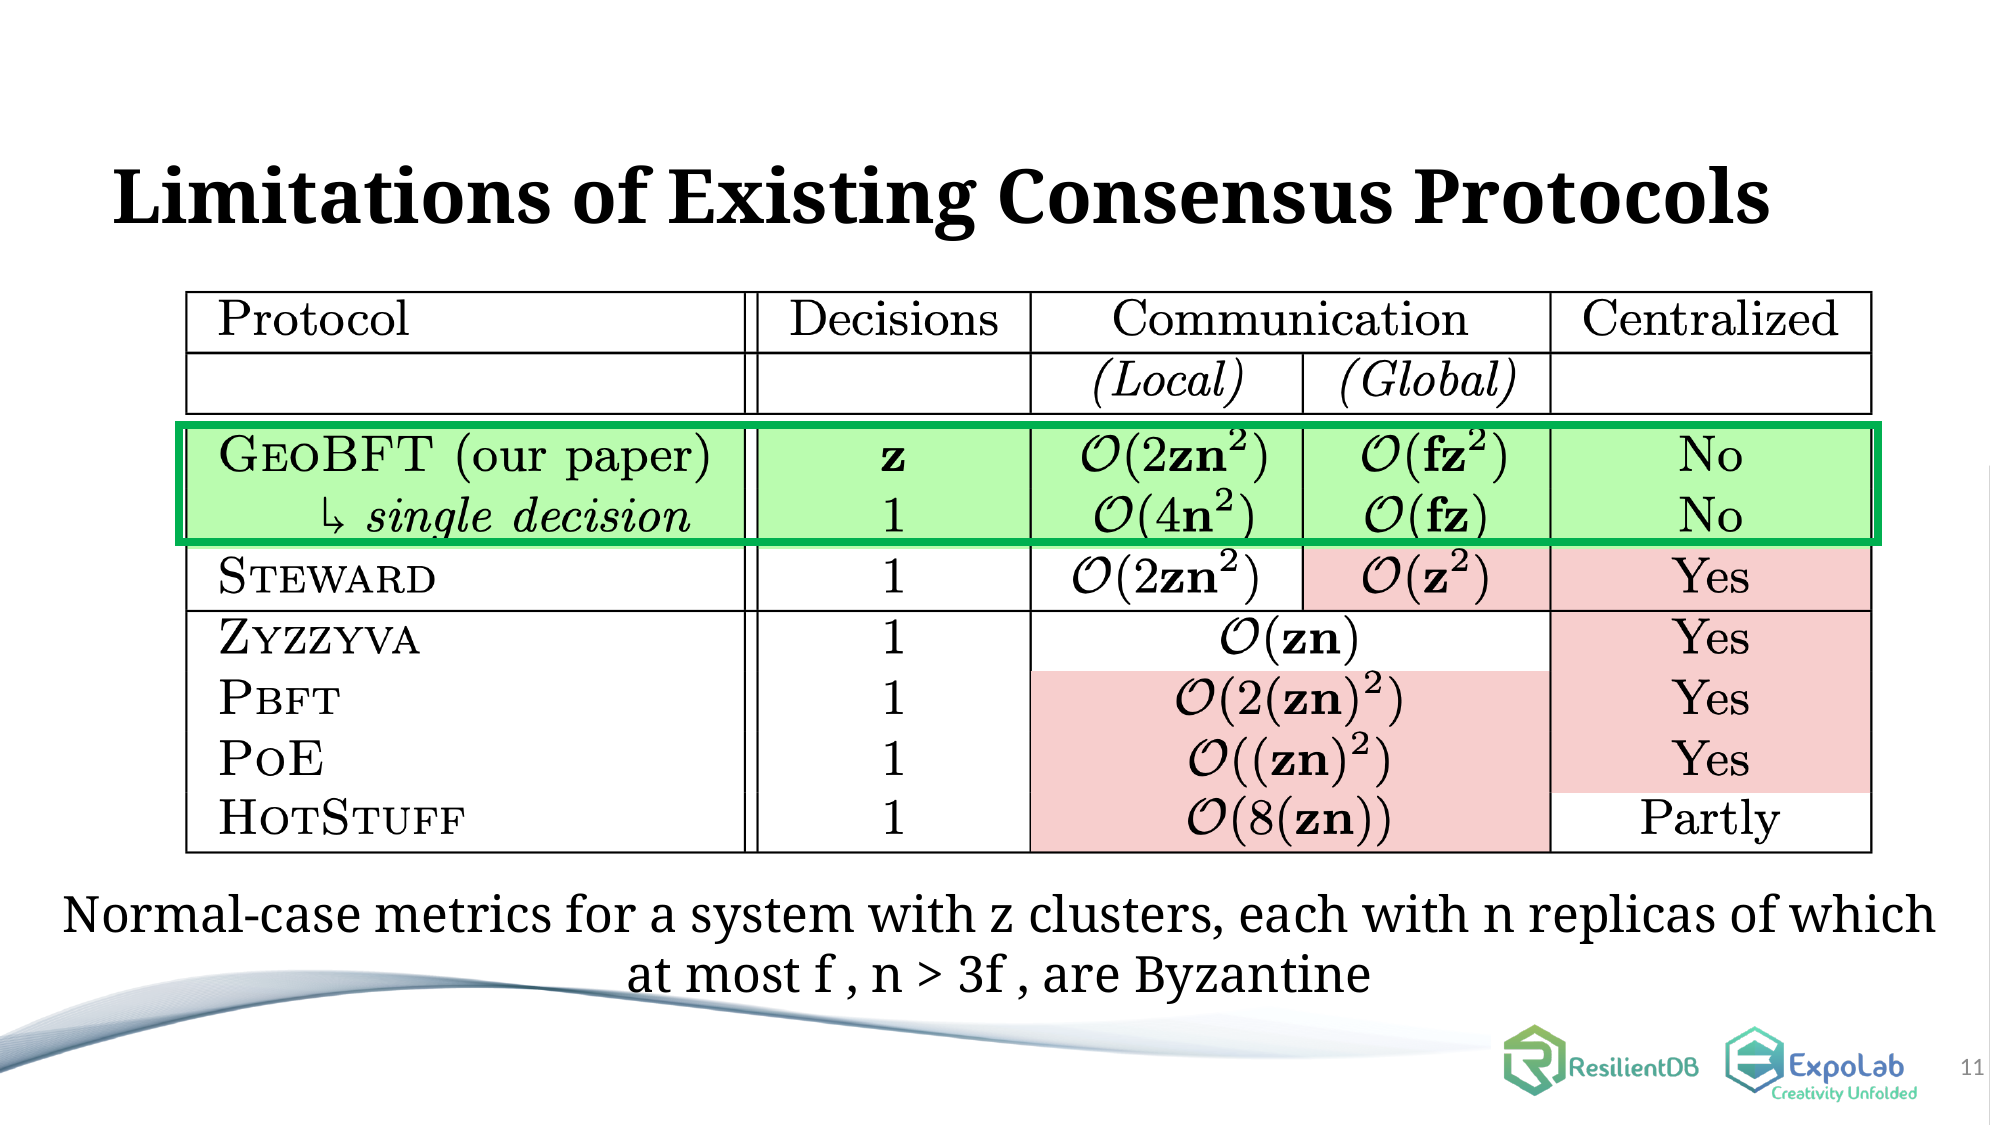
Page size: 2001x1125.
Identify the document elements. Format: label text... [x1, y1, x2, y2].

text_box Normal-case metrics for a system with z clusters, each with n replicas of which at most f , n > 3f , are Byzantine [32, 875, 1967, 1011]
slide_number 11 [1745, 1035, 2000, 1096]
title Limitations of Existing Consensus Protocols [46, 125, 1839, 243]
picture [0, 0, 2000, 1125]
